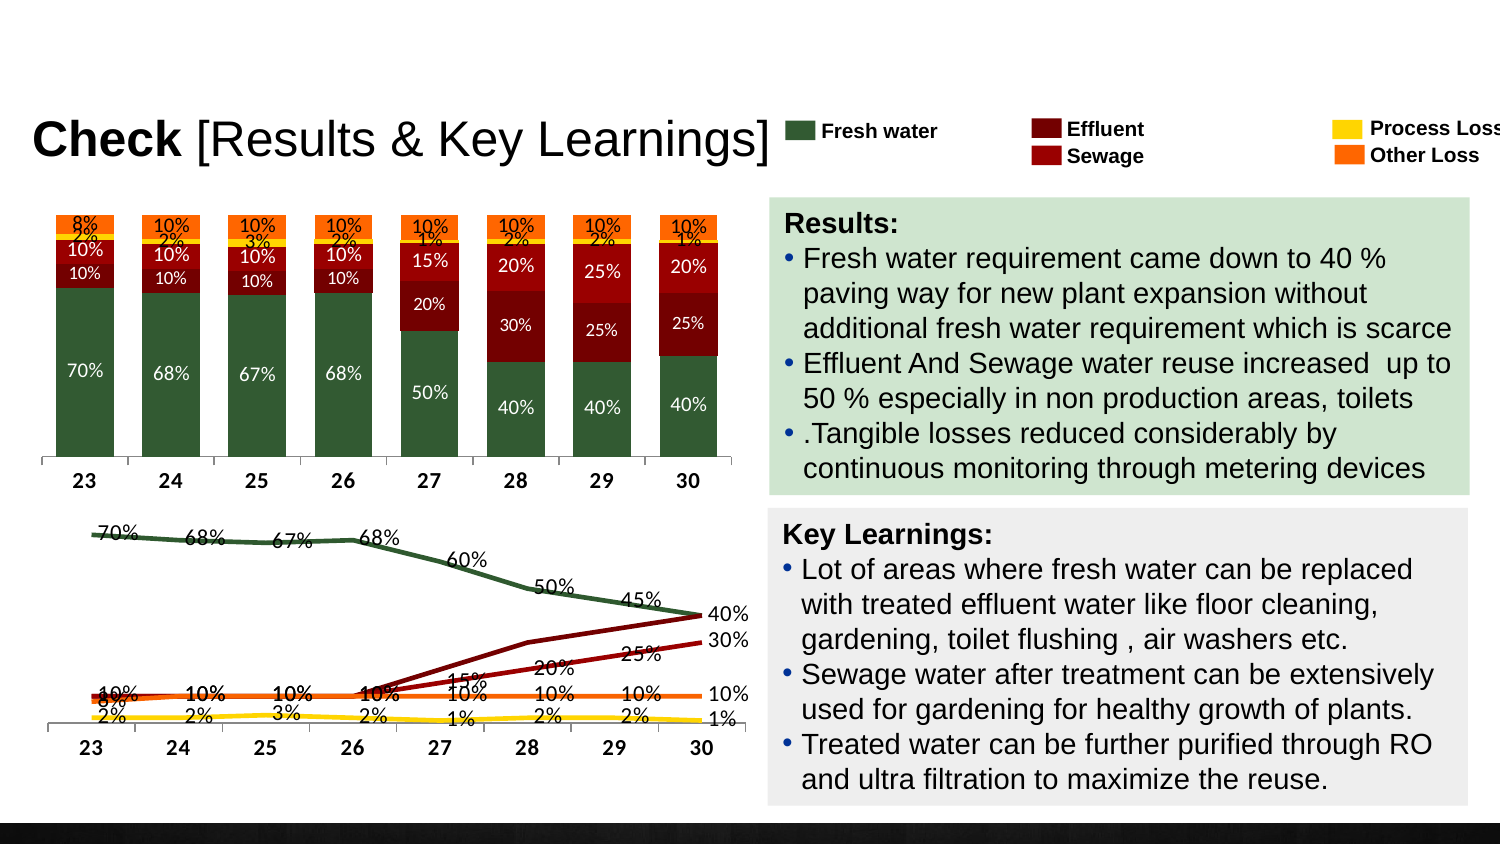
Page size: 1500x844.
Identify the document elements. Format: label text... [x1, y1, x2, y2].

text_box Sewage [1066, 142, 1151, 168]
picture [0, 823, 1500, 844]
text_box Other Loss [1369, 141, 1480, 167]
title Check [Results & Key Learnings] [32, 98, 1465, 226]
text_box [1030, 116, 1064, 140]
text_box Fresh water [821, 117, 938, 143]
text_box [1330, 118, 1364, 141]
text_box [767, 197, 1471, 806]
text_box [1030, 143, 1064, 167]
chart [17, 164, 751, 802]
text_box Effluent [1066, 115, 1151, 141]
text_box [1332, 143, 1367, 166]
text_box Process Loss [1370, 114, 1500, 140]
text_box [783, 118, 817, 142]
